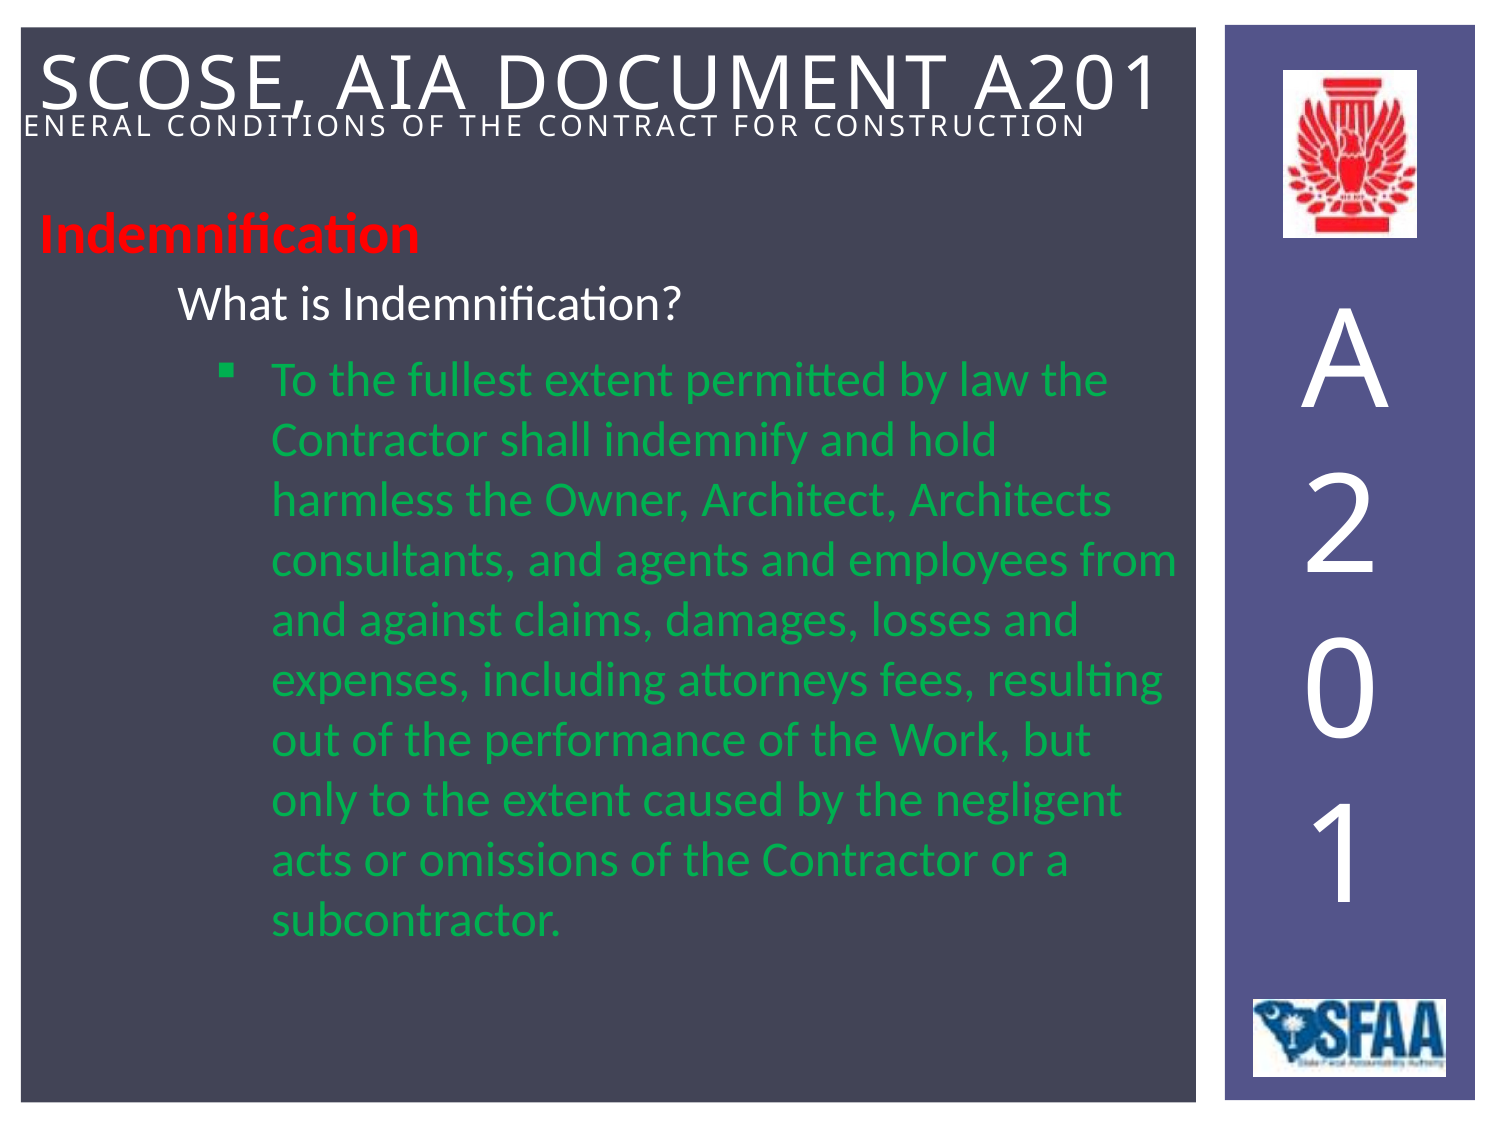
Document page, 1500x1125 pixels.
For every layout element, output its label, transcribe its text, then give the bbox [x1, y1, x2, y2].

picture [1253, 999, 1446, 1077]
text_box Indemnification [24, 187, 1263, 273]
text_box To the fullest extent permitted by law the Contractor shall indemnify and hold harmless the Owner, Architect, Architects consultants, and agents and employees from and against claims, damages, losses and expenses, including attorneys fees, resulting out of the performance of the Work, but only to the extent caused by the negligent acts or omissions of the Contractor or a subcontractor. [200, 338, 1200, 954]
text_box What is Indemnification? [162, 263, 1200, 338]
picture [1283, 70, 1417, 238]
